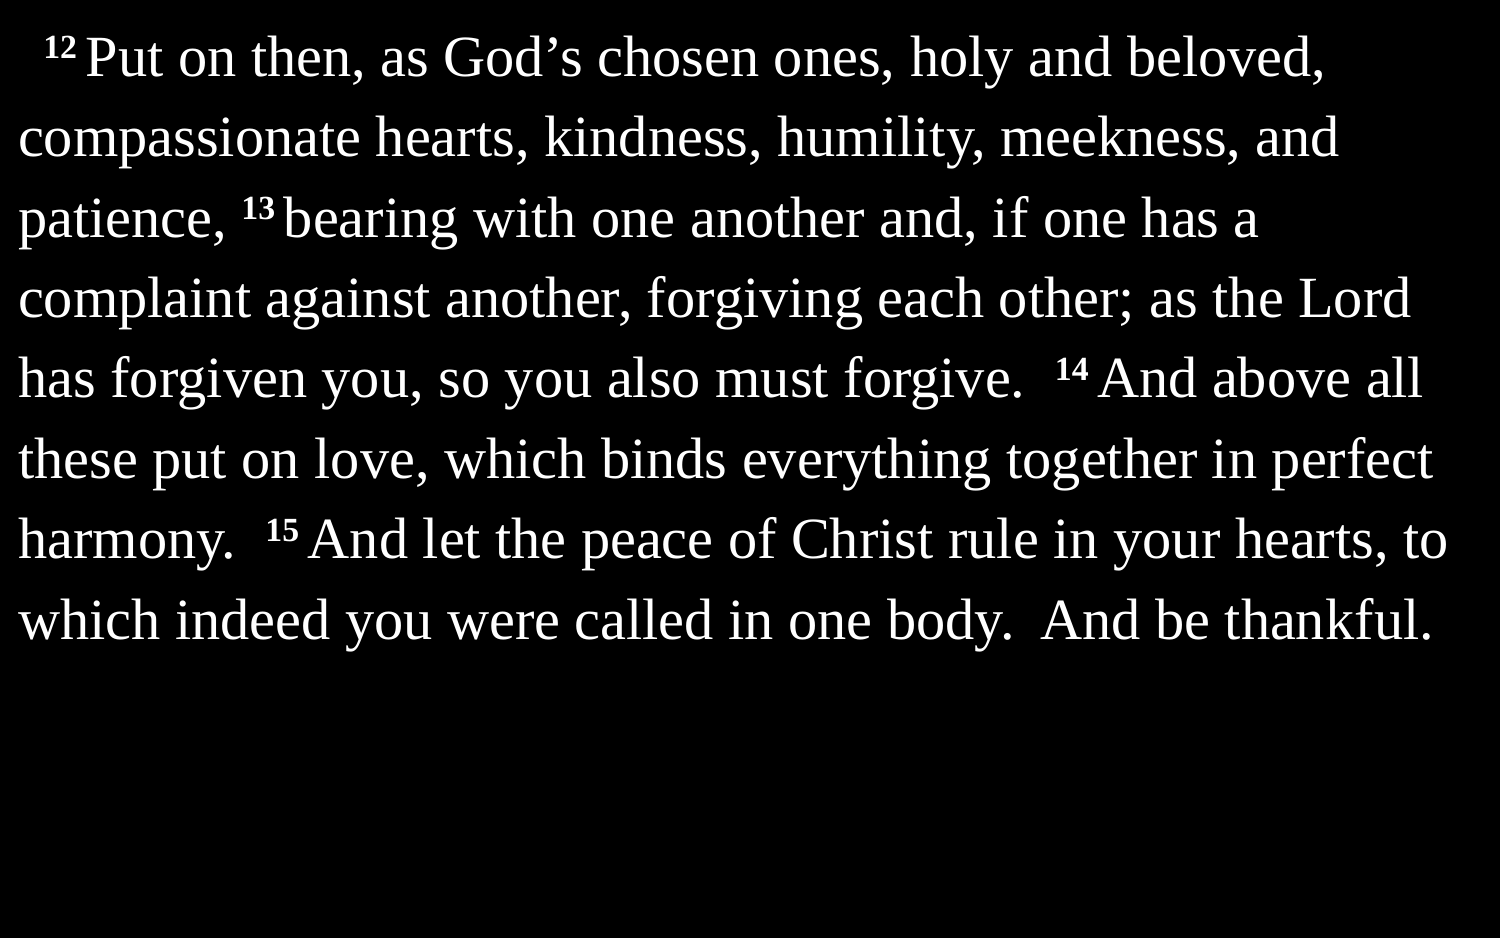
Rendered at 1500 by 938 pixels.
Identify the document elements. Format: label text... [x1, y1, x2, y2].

text_box 12 Put on then, as God’s chosen ones, holy and beloved, compassionate hearts, kindness, humility, meekness, and patience, 13 bearing with one another and, if one has a complaint against another, forgiving each other; as the Lord has forgiven you, so you also must forgive. 14 And above all these put on love, which binds everything together in perfect harmony. 15 And let the peace of Christ rule in your hearts, to which indeed you were called in one body. And be thankful. [3, 0, 1500, 659]
